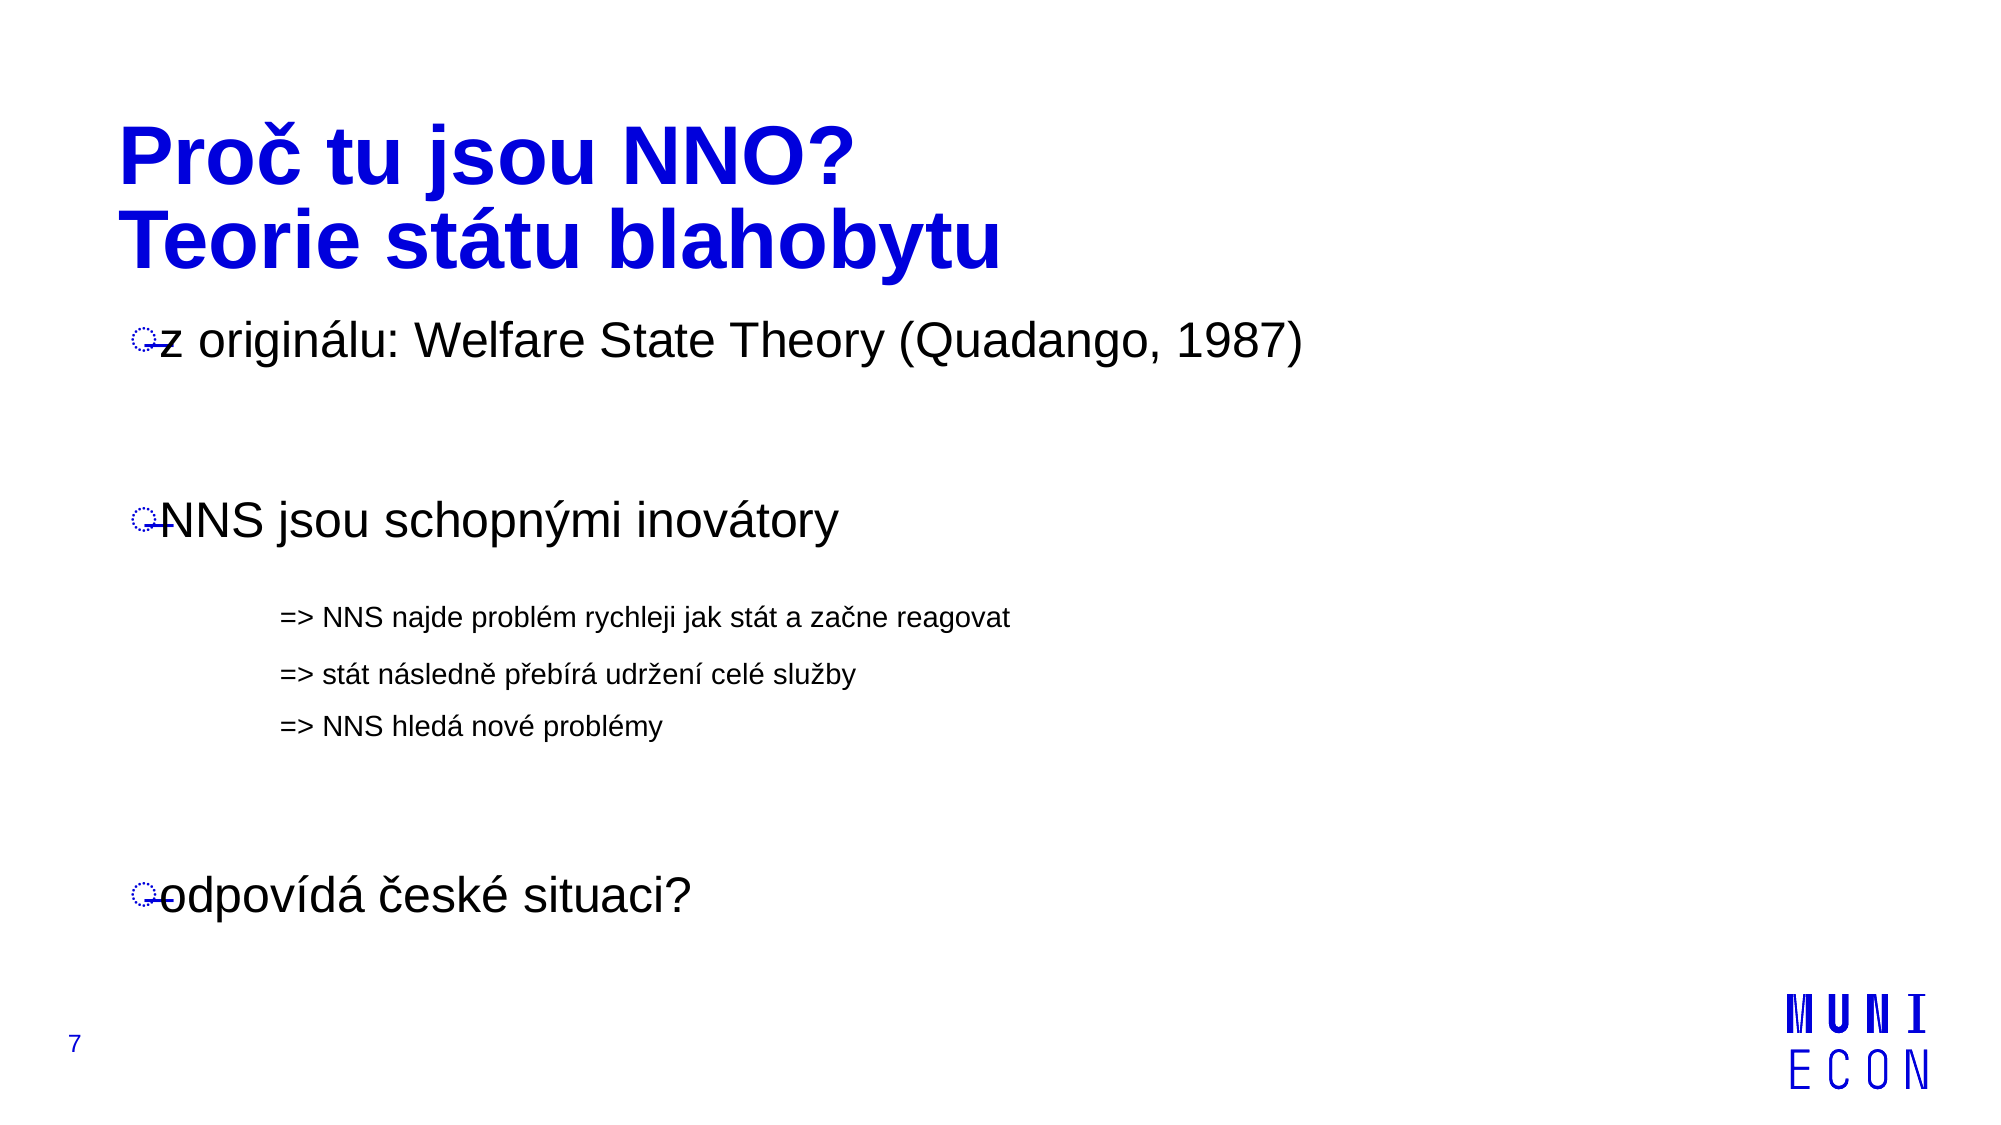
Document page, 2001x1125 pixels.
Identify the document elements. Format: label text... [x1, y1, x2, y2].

title Proč tu jsou NNO? Teorie státu blahobytu [118, 118, 1883, 193]
list z originálu: Welfare State Theory (Quadango, 1987) NNS jsou schopnými inovátory => NNS najde problém rychleji jak stát a začne reagovat => stát následně přebírá udržení celé služby => NNS hledá nové problémy odpovídá české situaci? [118, 277, 1883, 957]
slide_number 7 [67, 1021, 110, 1063]
